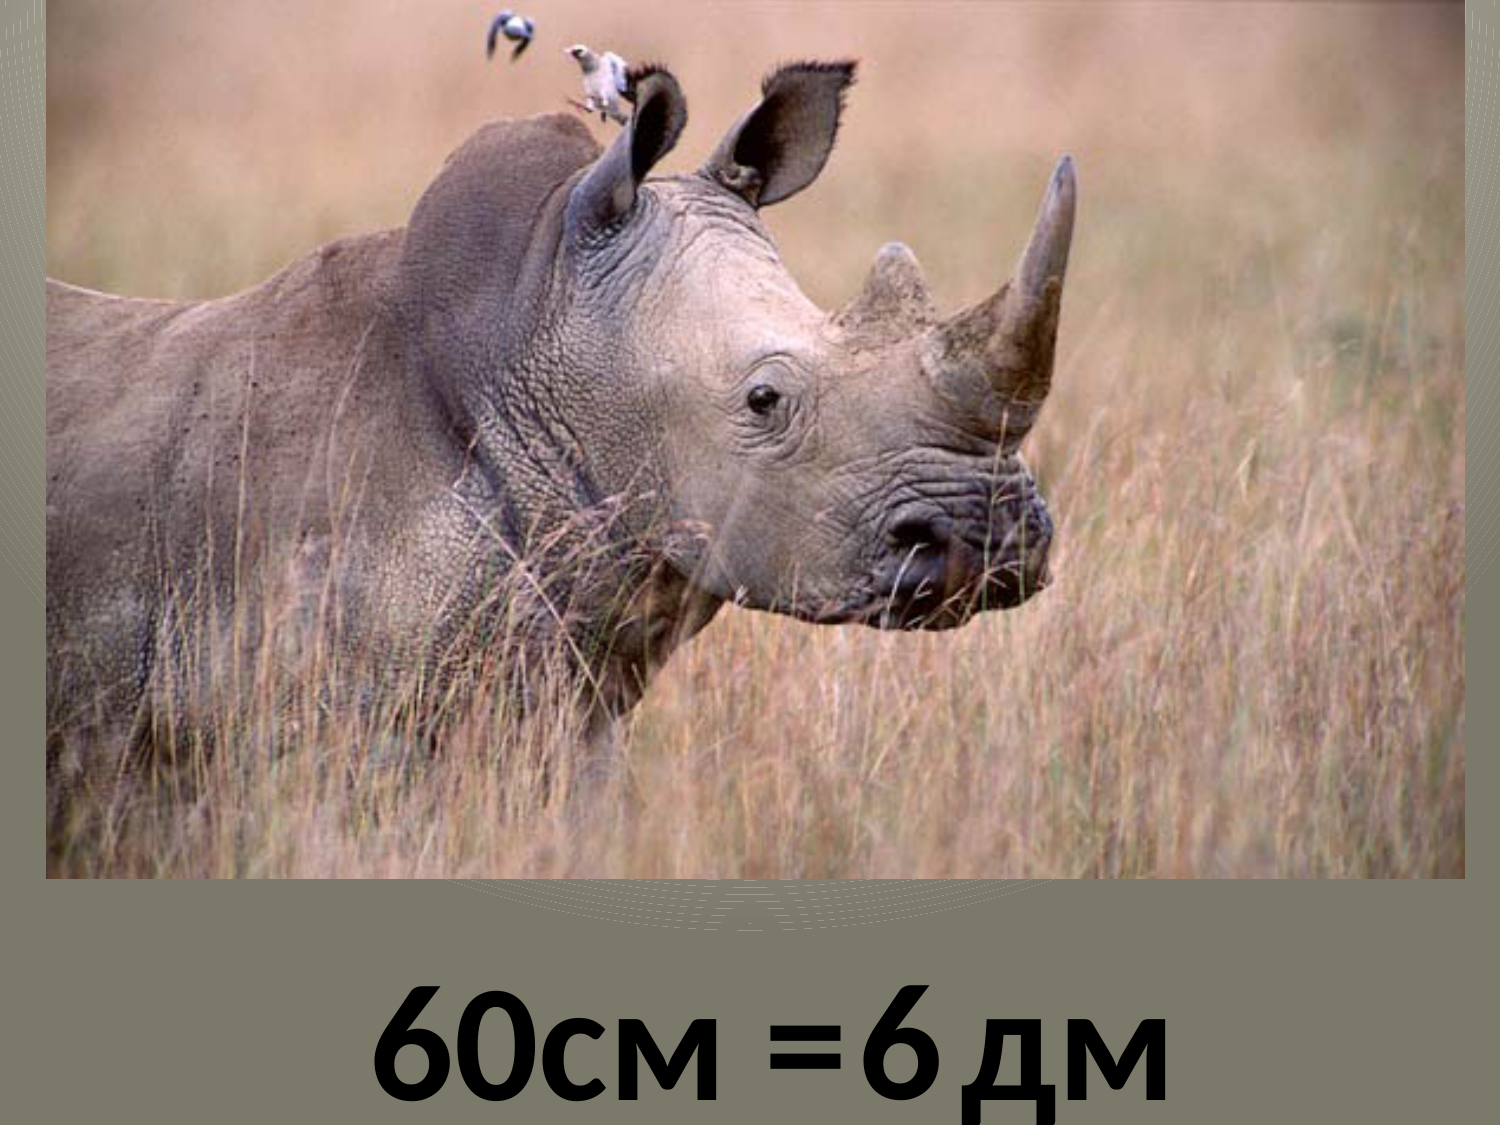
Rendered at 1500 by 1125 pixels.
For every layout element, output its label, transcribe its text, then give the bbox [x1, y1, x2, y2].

picture [46, 0, 1466, 880]
text_box 60см = дм [81, 885, 1465, 1125]
text_box 6 [843, 925, 961, 1125]
